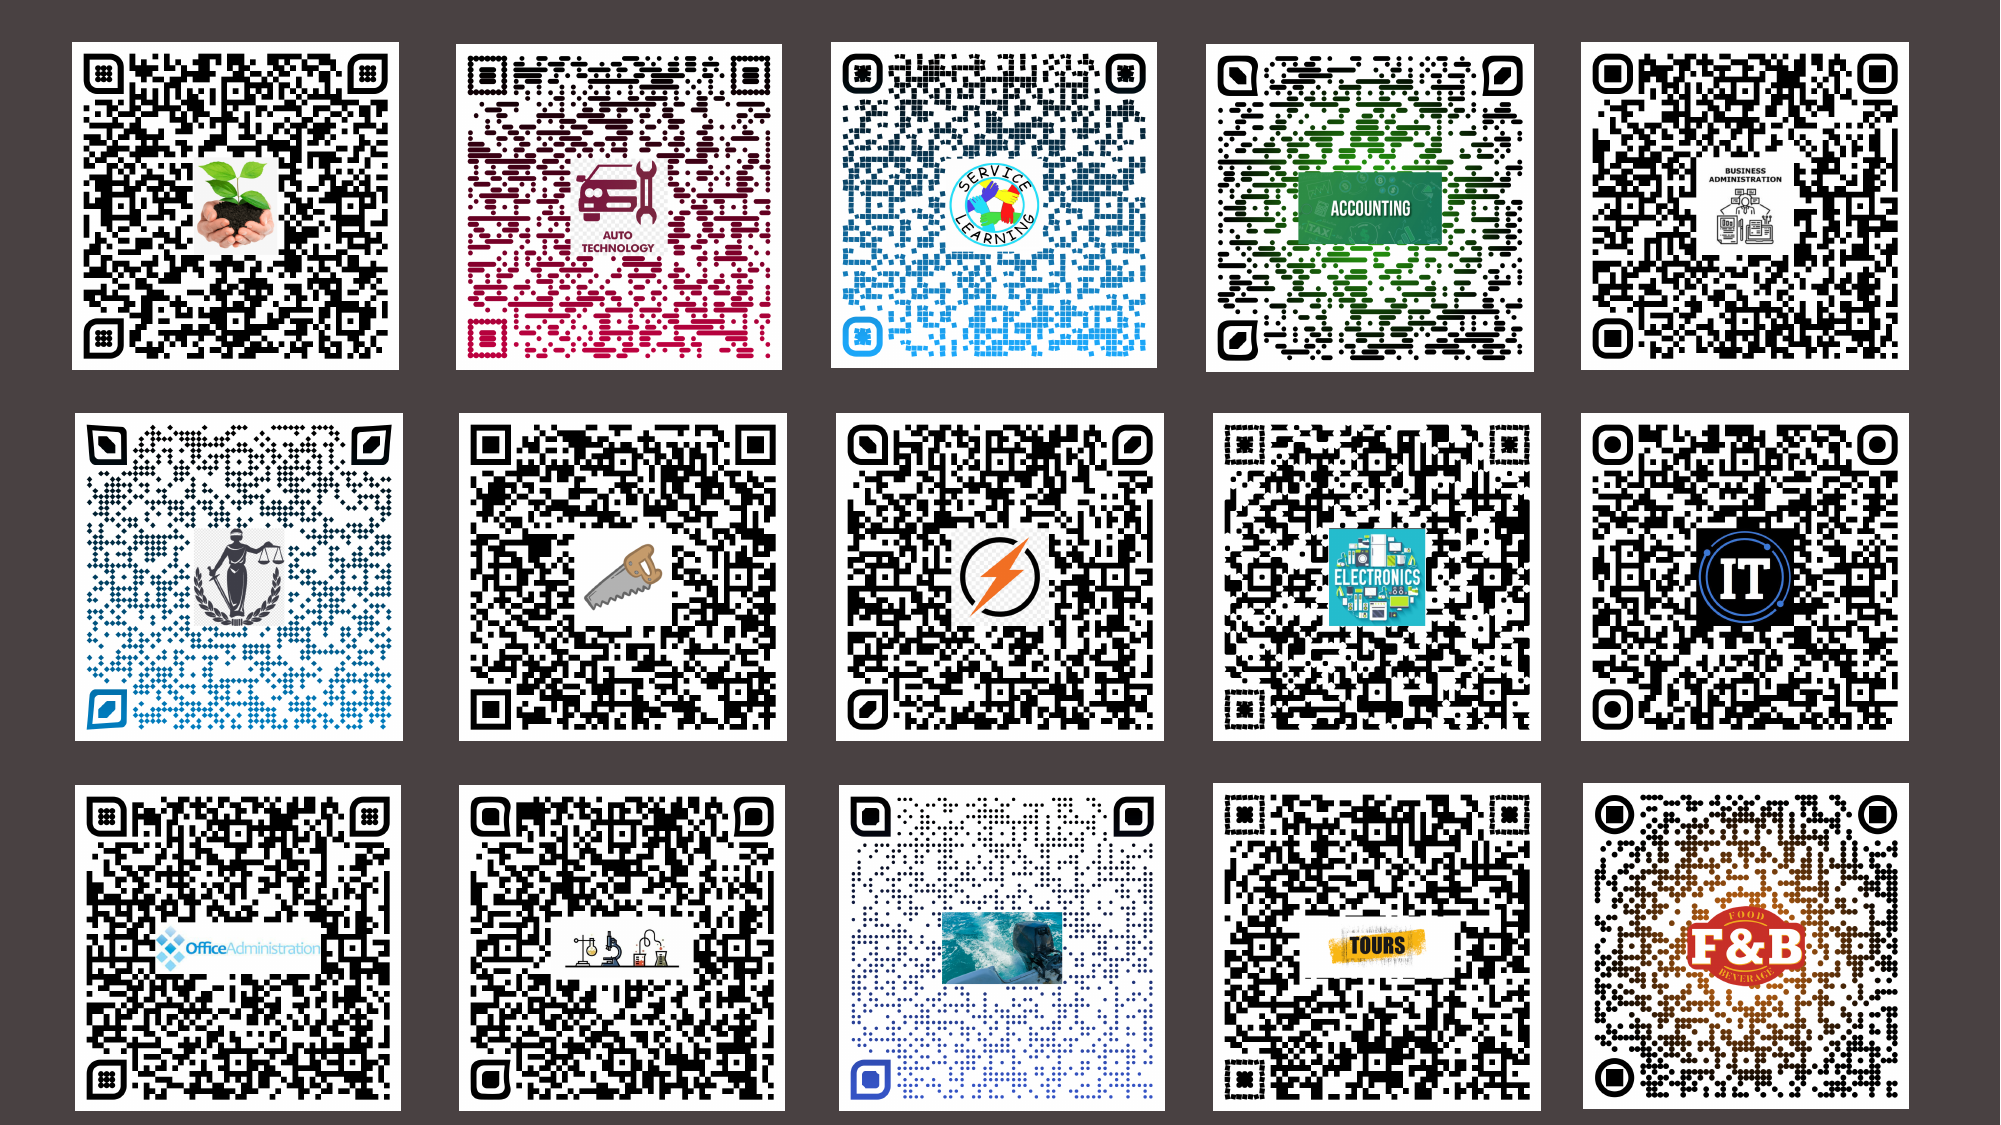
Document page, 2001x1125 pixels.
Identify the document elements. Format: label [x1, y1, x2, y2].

picture [72, 42, 399, 370]
picture [839, 785, 1165, 1111]
picture [1581, 413, 1909, 741]
picture [831, 42, 1157, 368]
picture [459, 785, 785, 1111]
picture [1213, 413, 1541, 741]
picture [75, 413, 403, 741]
picture [836, 413, 1164, 741]
picture [1583, 783, 1909, 1109]
picture [75, 785, 401, 1111]
picture [1206, 44, 1534, 372]
picture [1581, 42, 1909, 370]
picture [459, 413, 787, 741]
picture [1213, 783, 1541, 1111]
picture [456, 44, 782, 370]
